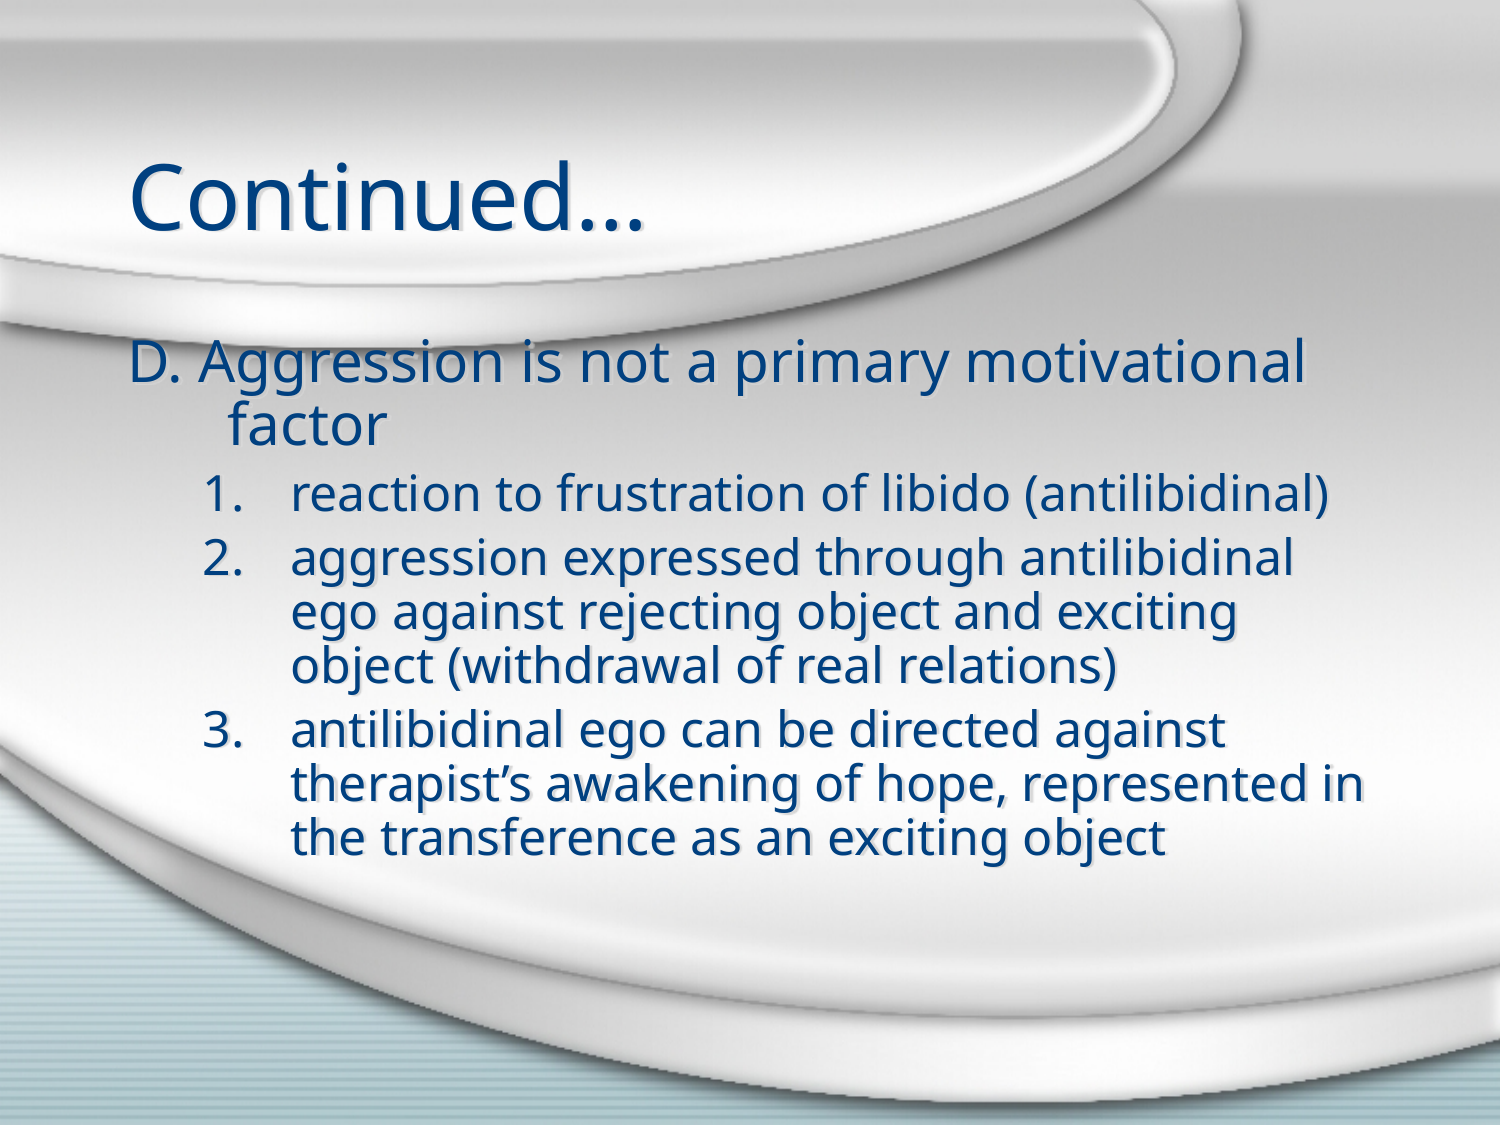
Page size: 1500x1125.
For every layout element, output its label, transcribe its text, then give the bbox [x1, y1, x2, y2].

list D. Aggression is not a primary motivational factor reaction to frustration of libido (antilibidinal) aggression expressed through antilibidinal ego against rejecting object and exciting object (withdrawal of real relations) antilibidinal ego can be directed against therapist’s awakening of hope, represented in the transference as an exciting object [112, 324, 1388, 1000]
picture [0, 0, 1500, 1125]
title Continued… [112, 99, 1388, 288]
